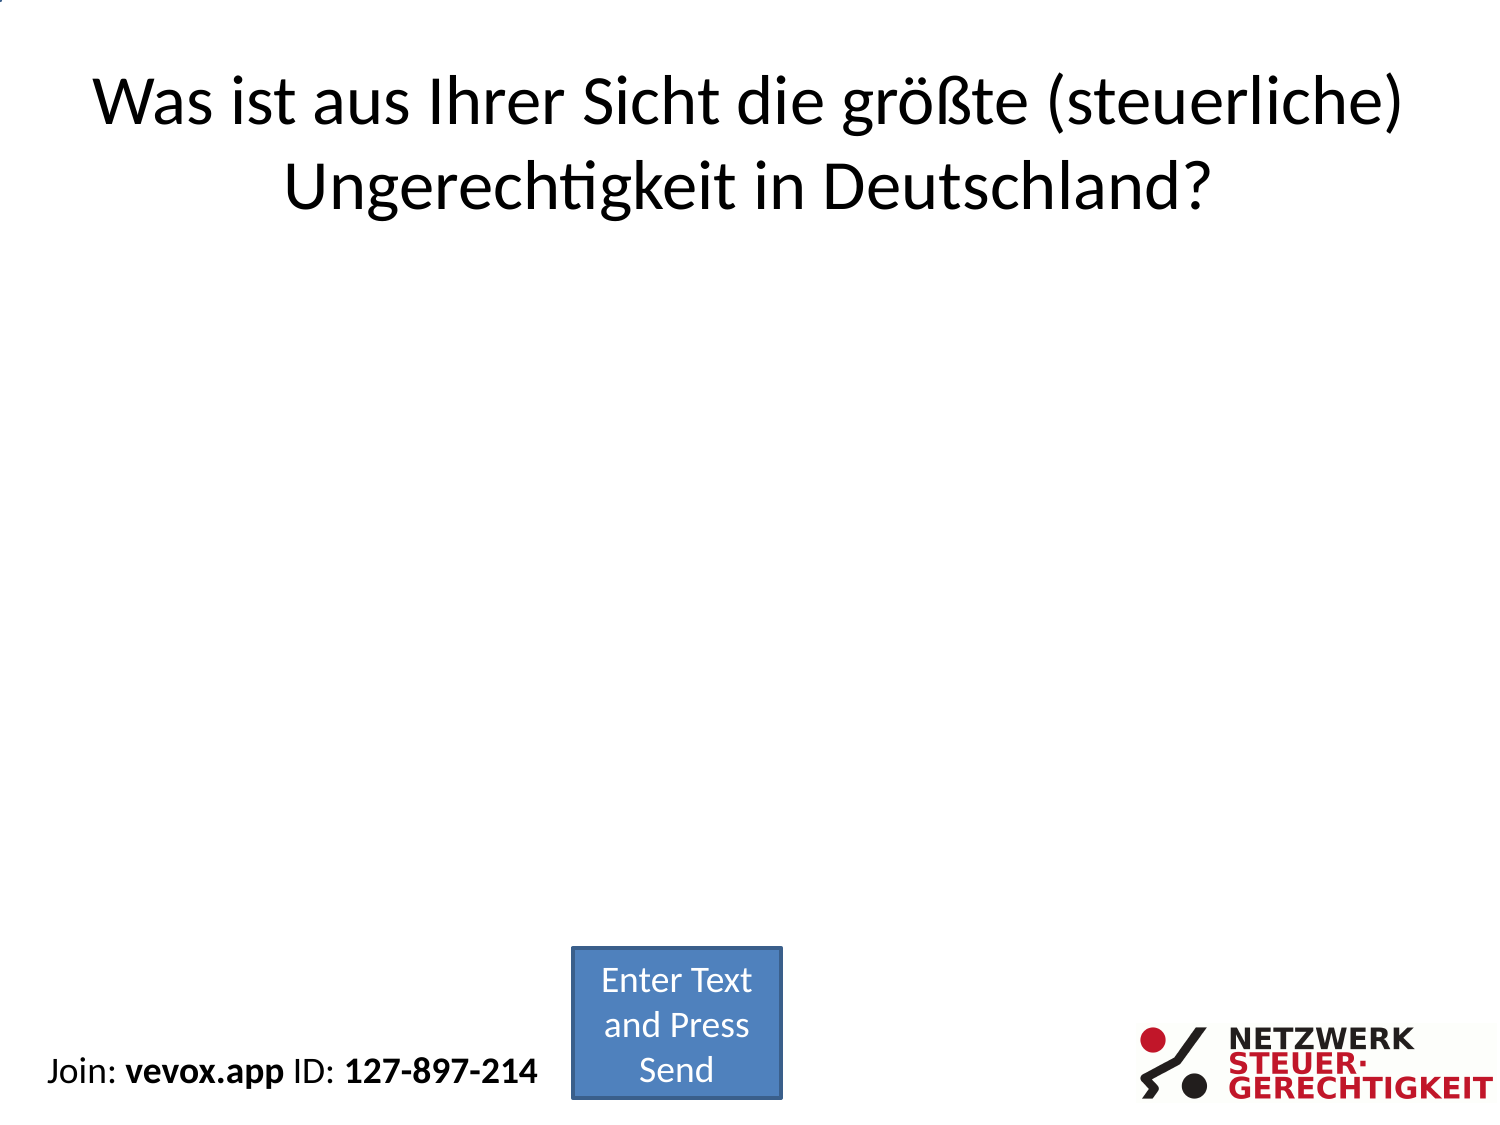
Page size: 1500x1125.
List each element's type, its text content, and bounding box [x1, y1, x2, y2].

title Was ist aus Ihrer Sicht die größte (steuerliche) Ungerechtigkeit in Deutschland? [75, 45, 1425, 223]
text_box [73, 223, 1427, 1052]
text_box Join: vevox.app ID: 127-897-214 [32, 1038, 553, 1099]
text_box Enter Text and Press Send [571, 1052, 783, 1100]
picture [1136, 1023, 1497, 1103]
